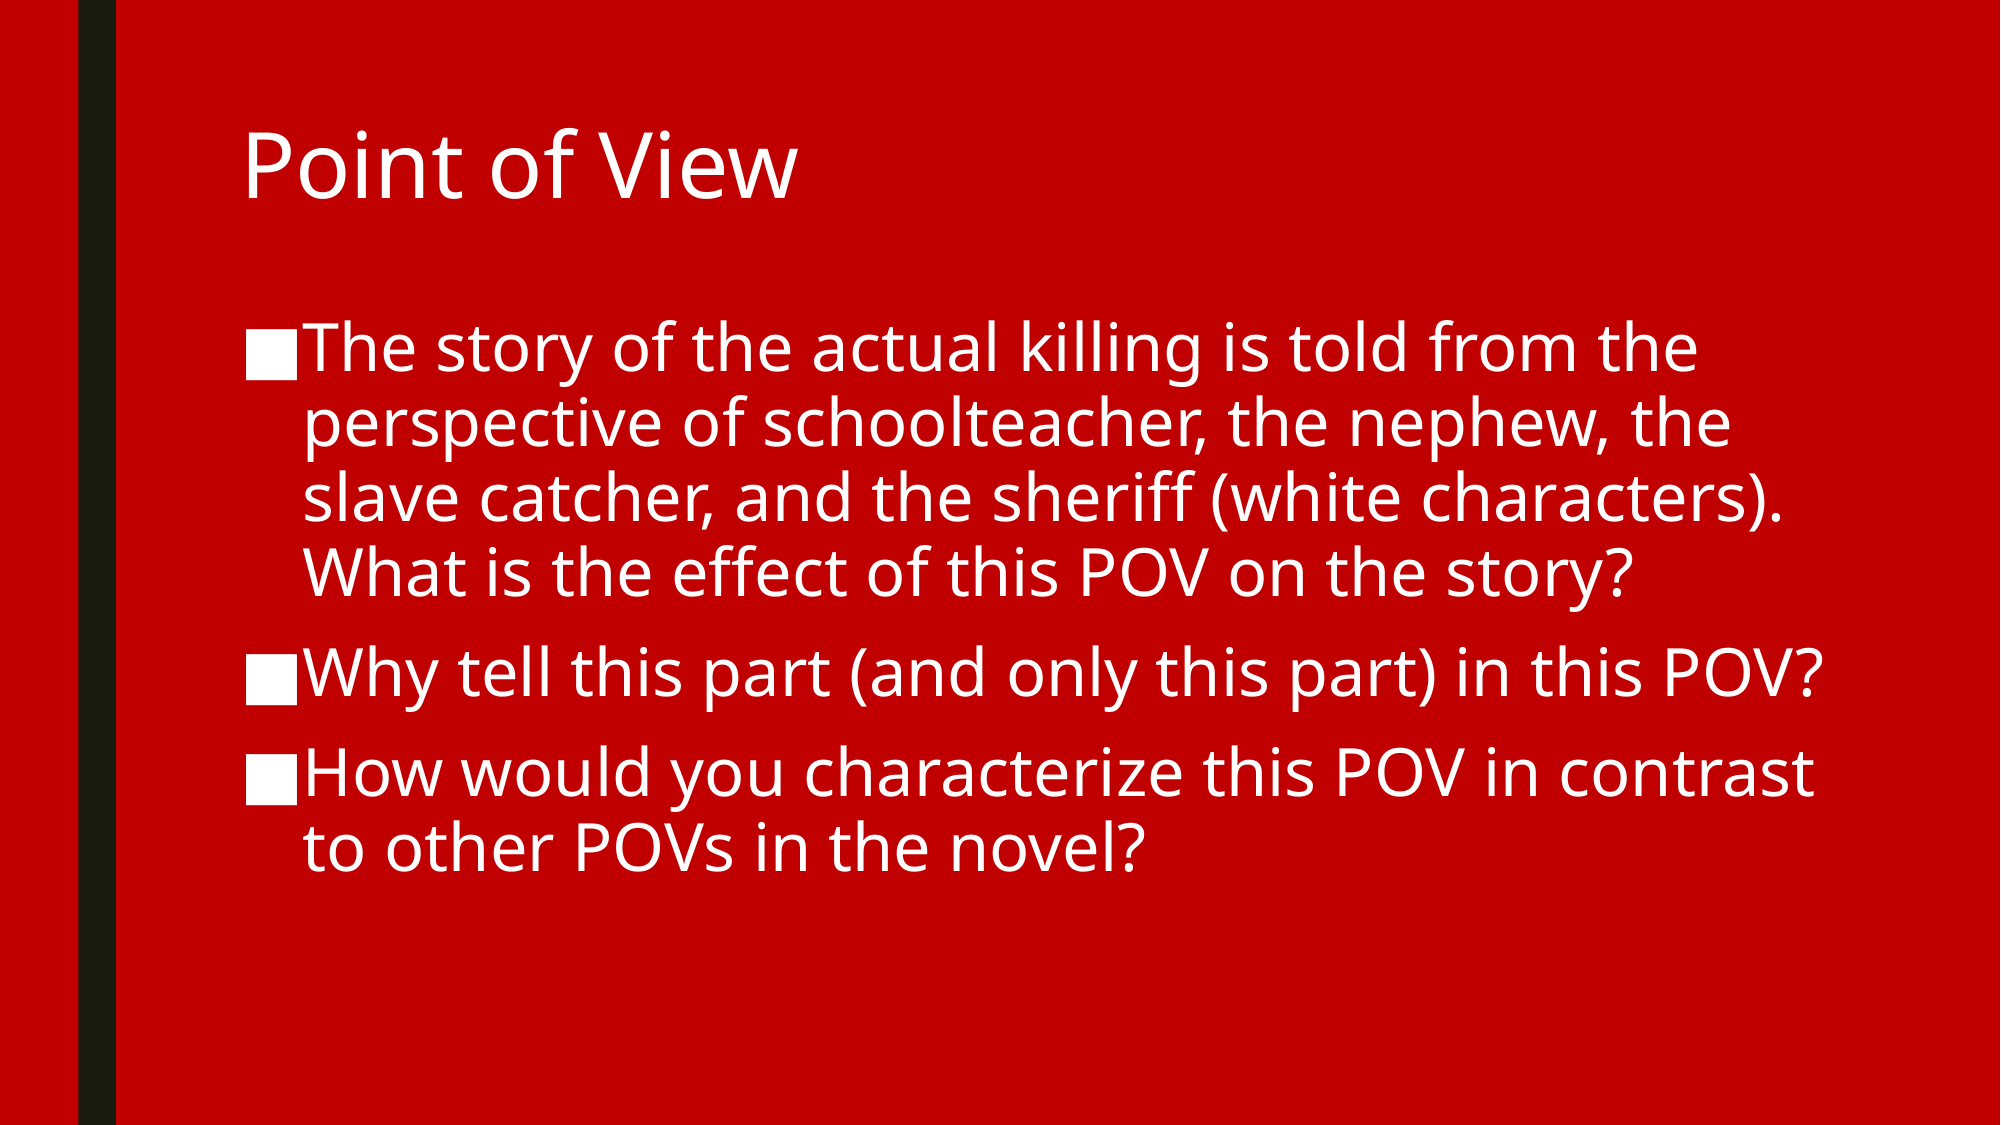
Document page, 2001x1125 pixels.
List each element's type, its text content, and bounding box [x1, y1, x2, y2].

list The story of the actual killing is told from the perspective of schoolteacher, the nephew, the slave catcher, and the sheriff (white characters). What is the effect of this POV on the story? Why tell this part (and only this part) in this POV? How would you characterize this POV in contrast to other POVs in the novel? [225, 303, 1848, 1125]
title Point of View [225, 112, 1800, 303]
